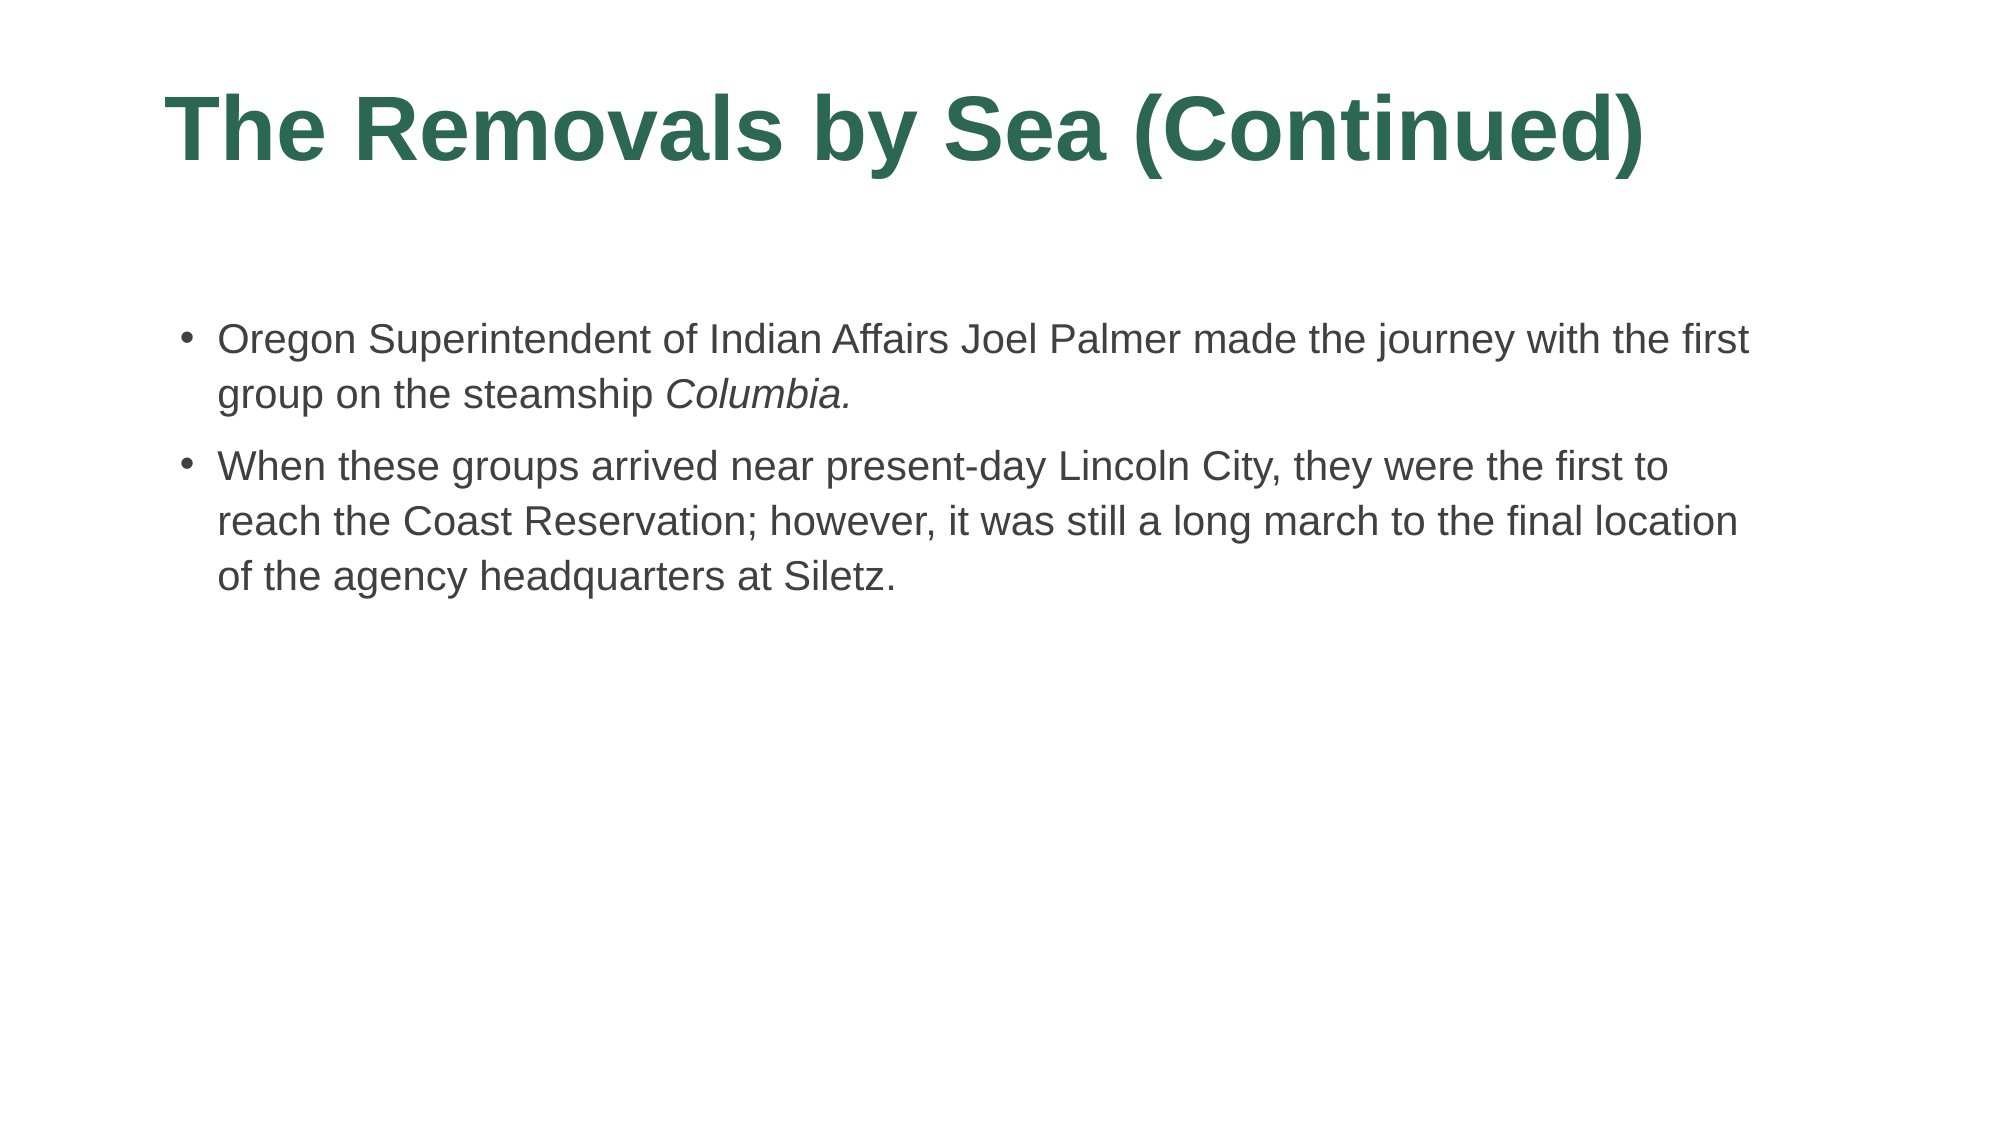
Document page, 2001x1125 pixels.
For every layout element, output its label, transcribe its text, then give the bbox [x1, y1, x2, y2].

title The Removals by Sea (Continued) [164, 81, 1783, 293]
list Oregon Superintendent of Indian Affairs Joel Palmer made the journey with the first group on the steamship Columbia. When these groups arrived near present-day Lincoln City, they were the first to reach the Coast Reservation; however, it was still a long march to the final location of the agency headquarters at Siletz. [164, 299, 1783, 1014]
